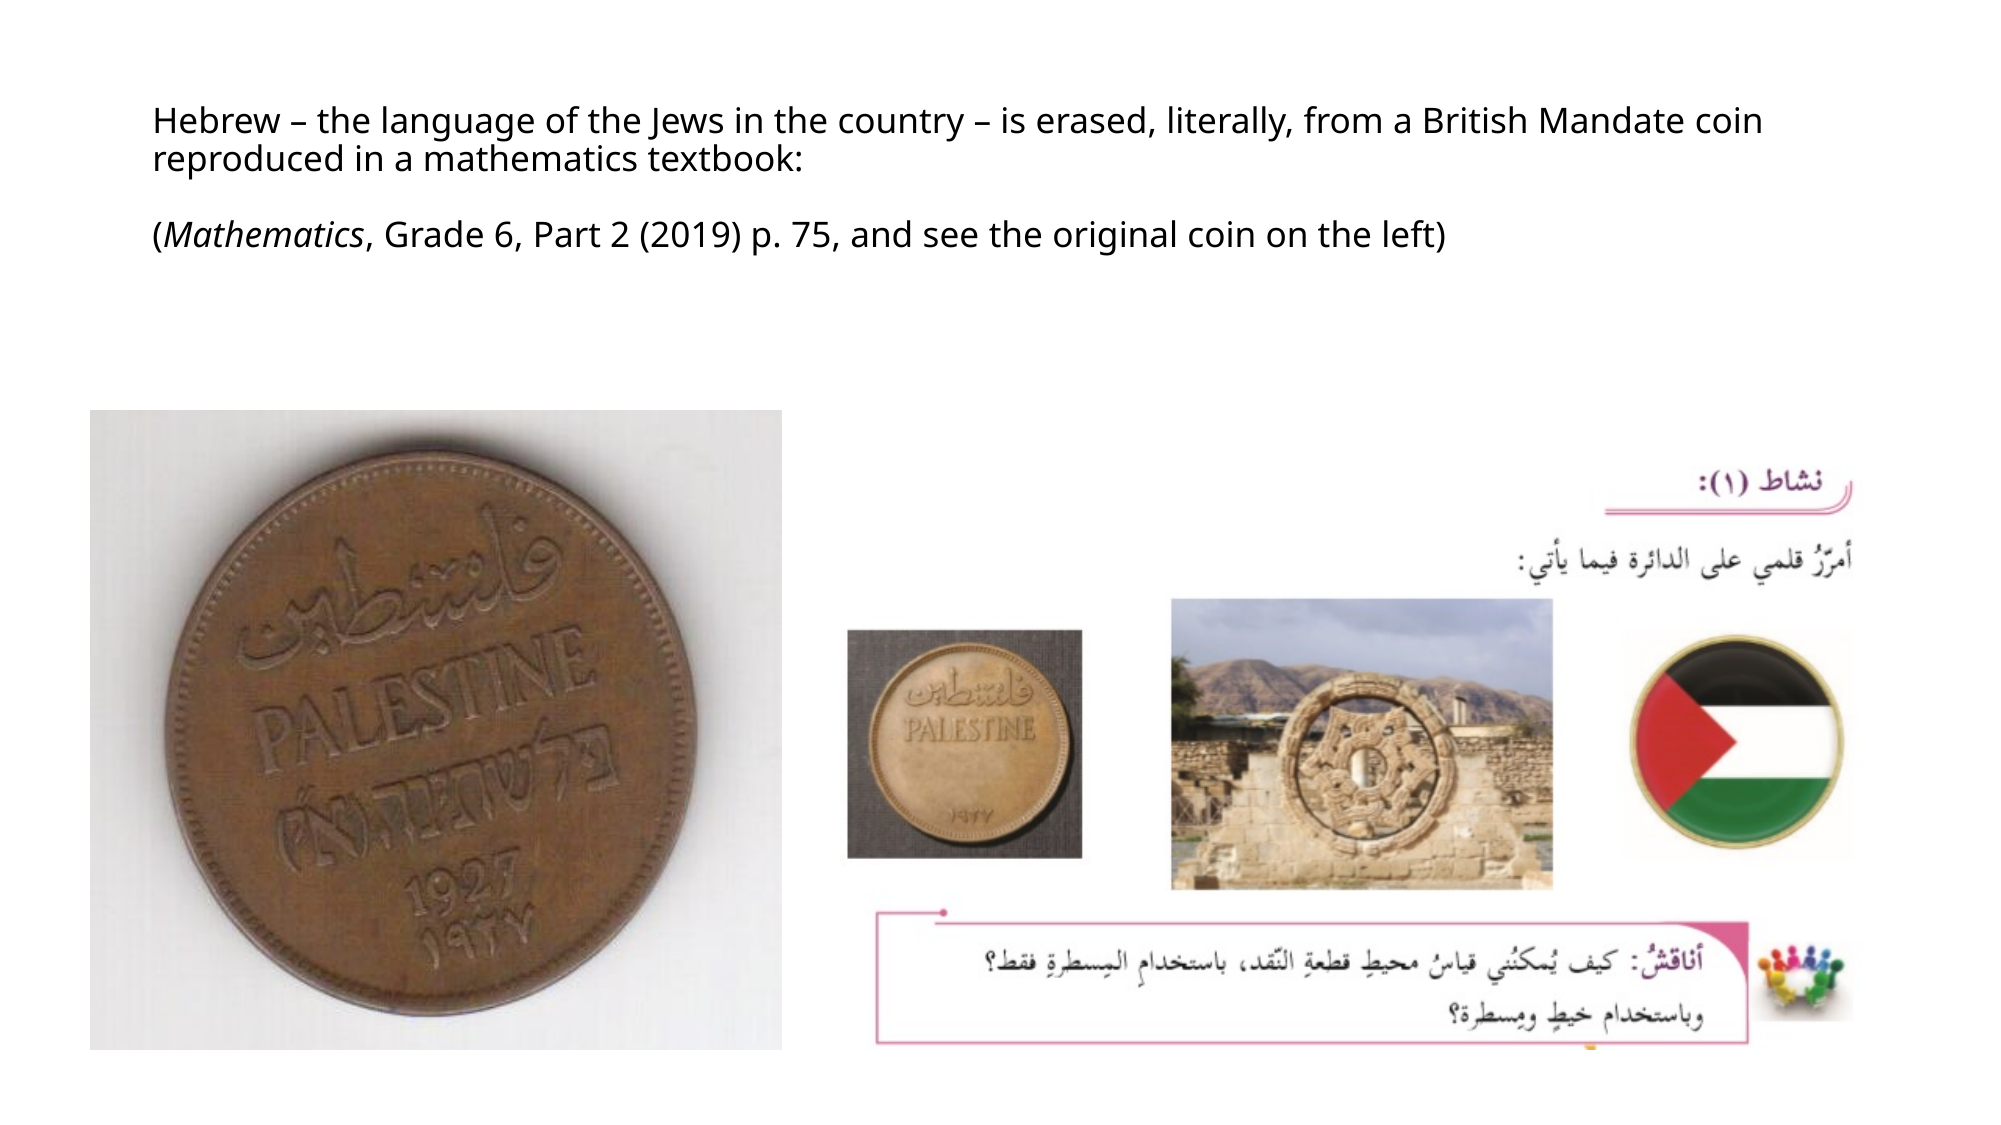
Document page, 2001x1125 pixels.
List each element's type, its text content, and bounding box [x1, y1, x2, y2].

title Hebrew – the language of the Jews in the country – is erased, literally, from a British Mandate coin reproduced in a mathematics textbook: (Mathematics, Grade 6, Part 2 (2019) p. 75, and see the original coin on the left) [137, 59, 1863, 373]
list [840, 466, 1863, 1050]
picture [90, 410, 782, 1050]
